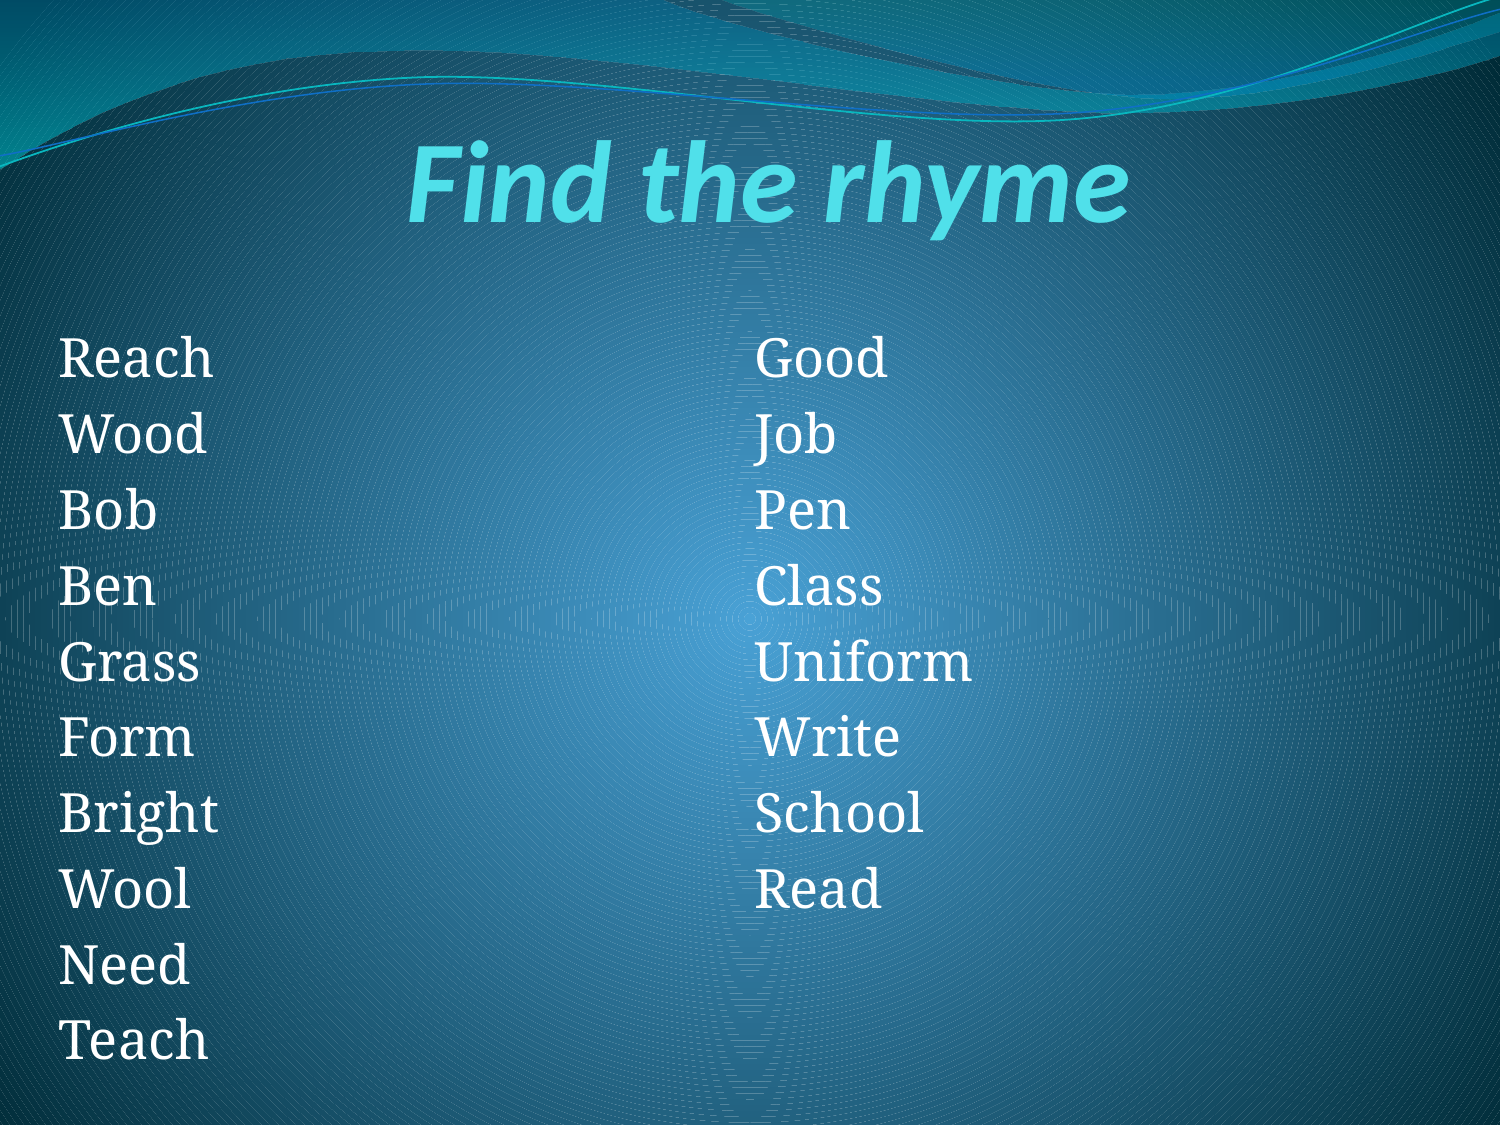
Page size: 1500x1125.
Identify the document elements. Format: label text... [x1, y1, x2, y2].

subtitle Reach Wood Bob Ben Grass Form Bright Wool Need Teach Good Job Pen Class Uniform Write School Read [58, 316, 1454, 1079]
title Find the rhyme [87, 58, 1454, 247]
